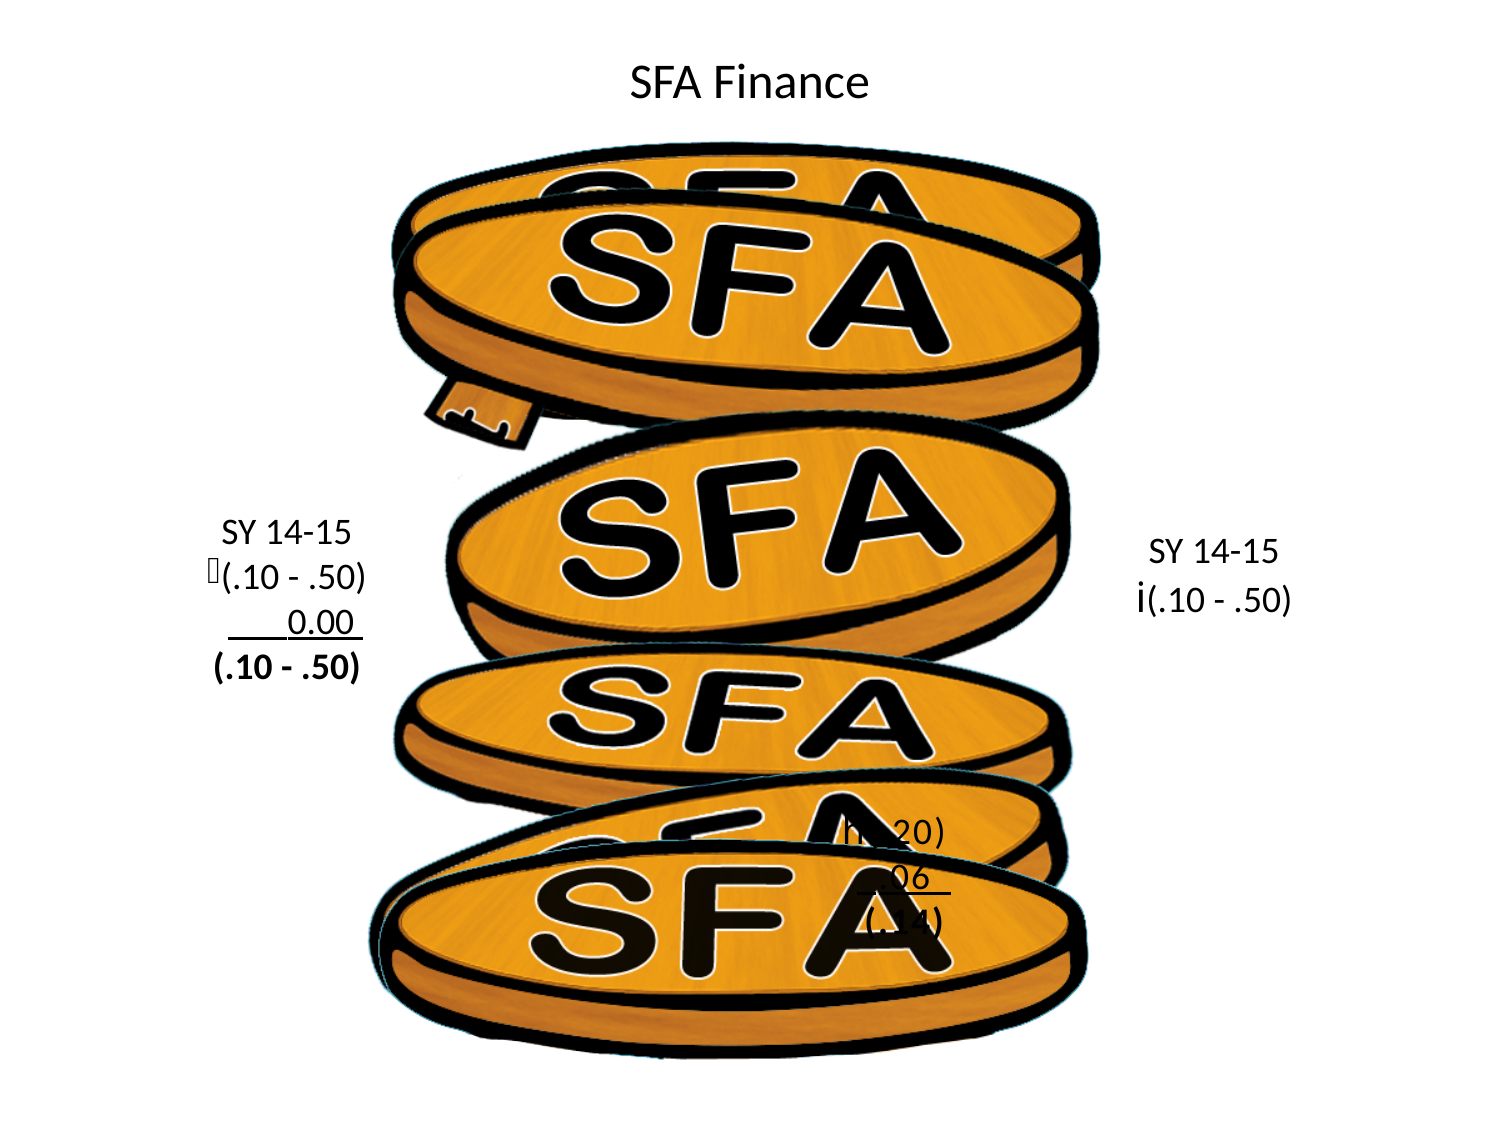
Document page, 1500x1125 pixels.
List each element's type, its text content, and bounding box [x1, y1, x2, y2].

text_box SY 14-15 (.10 - .50) 0.00 (.10 - .50) [192, 499, 279, 740]
text_box SY 14-15 i(.10 - .50) [1217, 518, 1308, 674]
title SFA Finance [75, 45, 1425, 113]
picture [286, 124, 1210, 1125]
